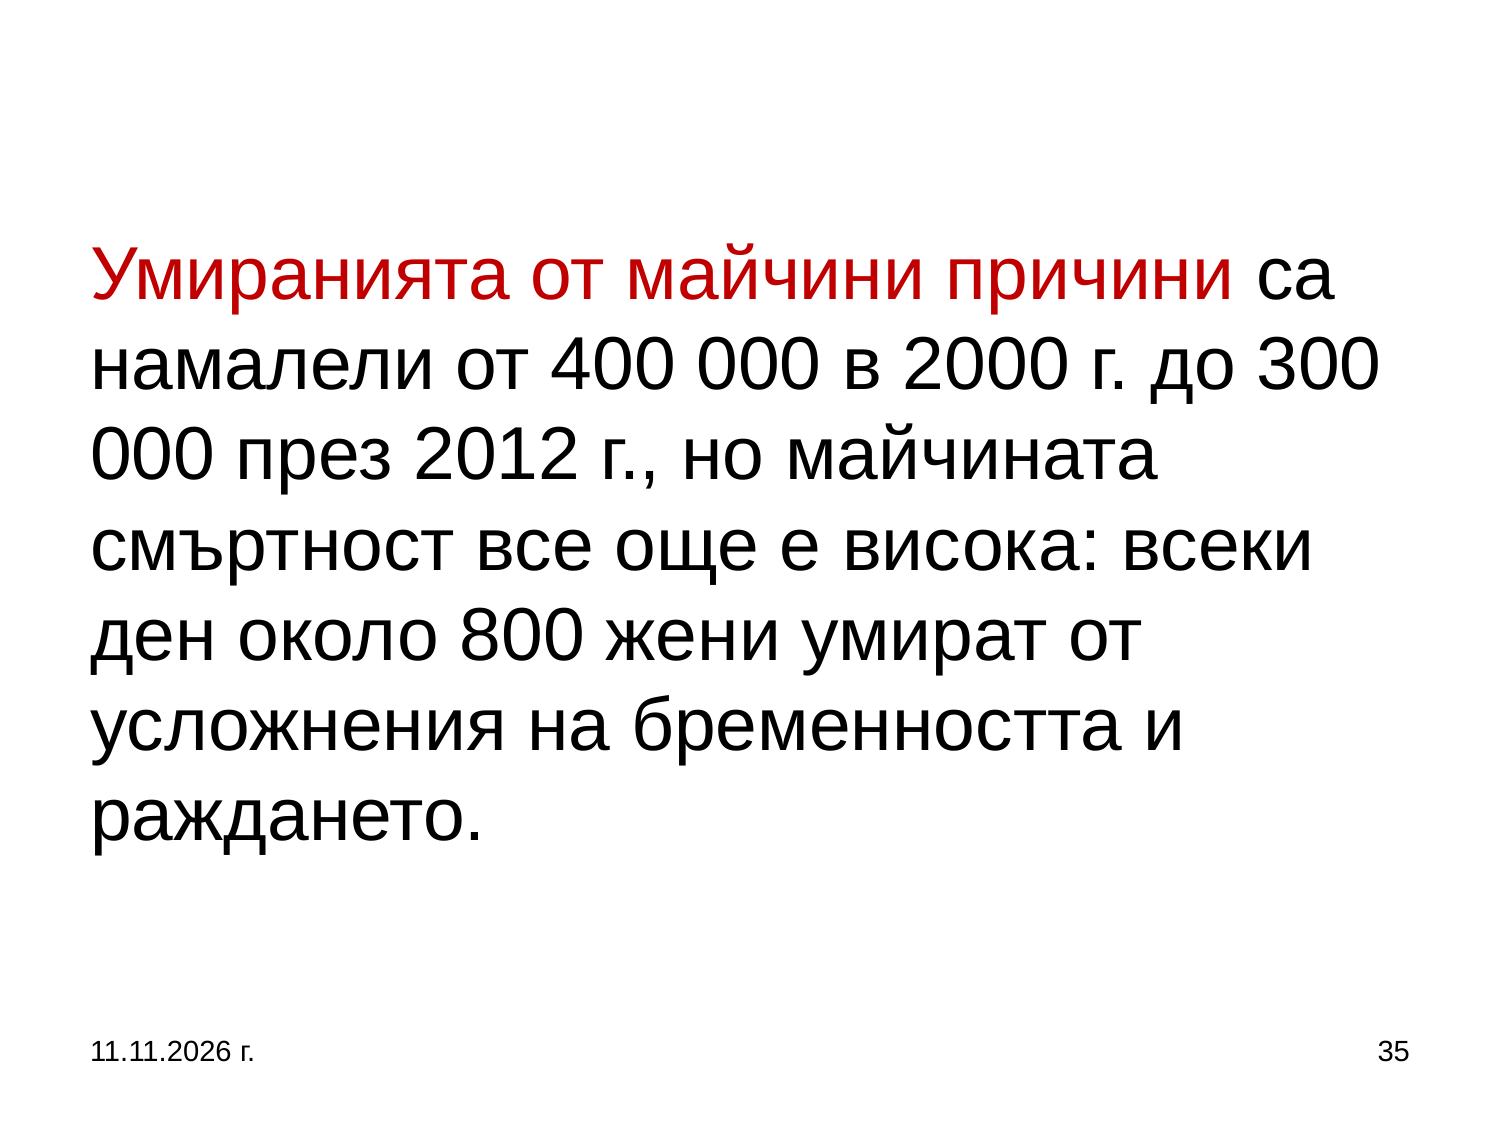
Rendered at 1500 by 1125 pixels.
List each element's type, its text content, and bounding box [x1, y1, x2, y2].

slide_number 35 [1074, 1036, 1425, 1103]
title Умиранията от майчини причини са намалели от 400 000 в 2000 г. до 300 000 през 2012 г., но майчината смъртност все още е висока: всеки ден около 800 жени умират от усложнения на бременността и раждането. [74, 44, 1426, 1036]
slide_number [75, 1024, 425, 1103]
